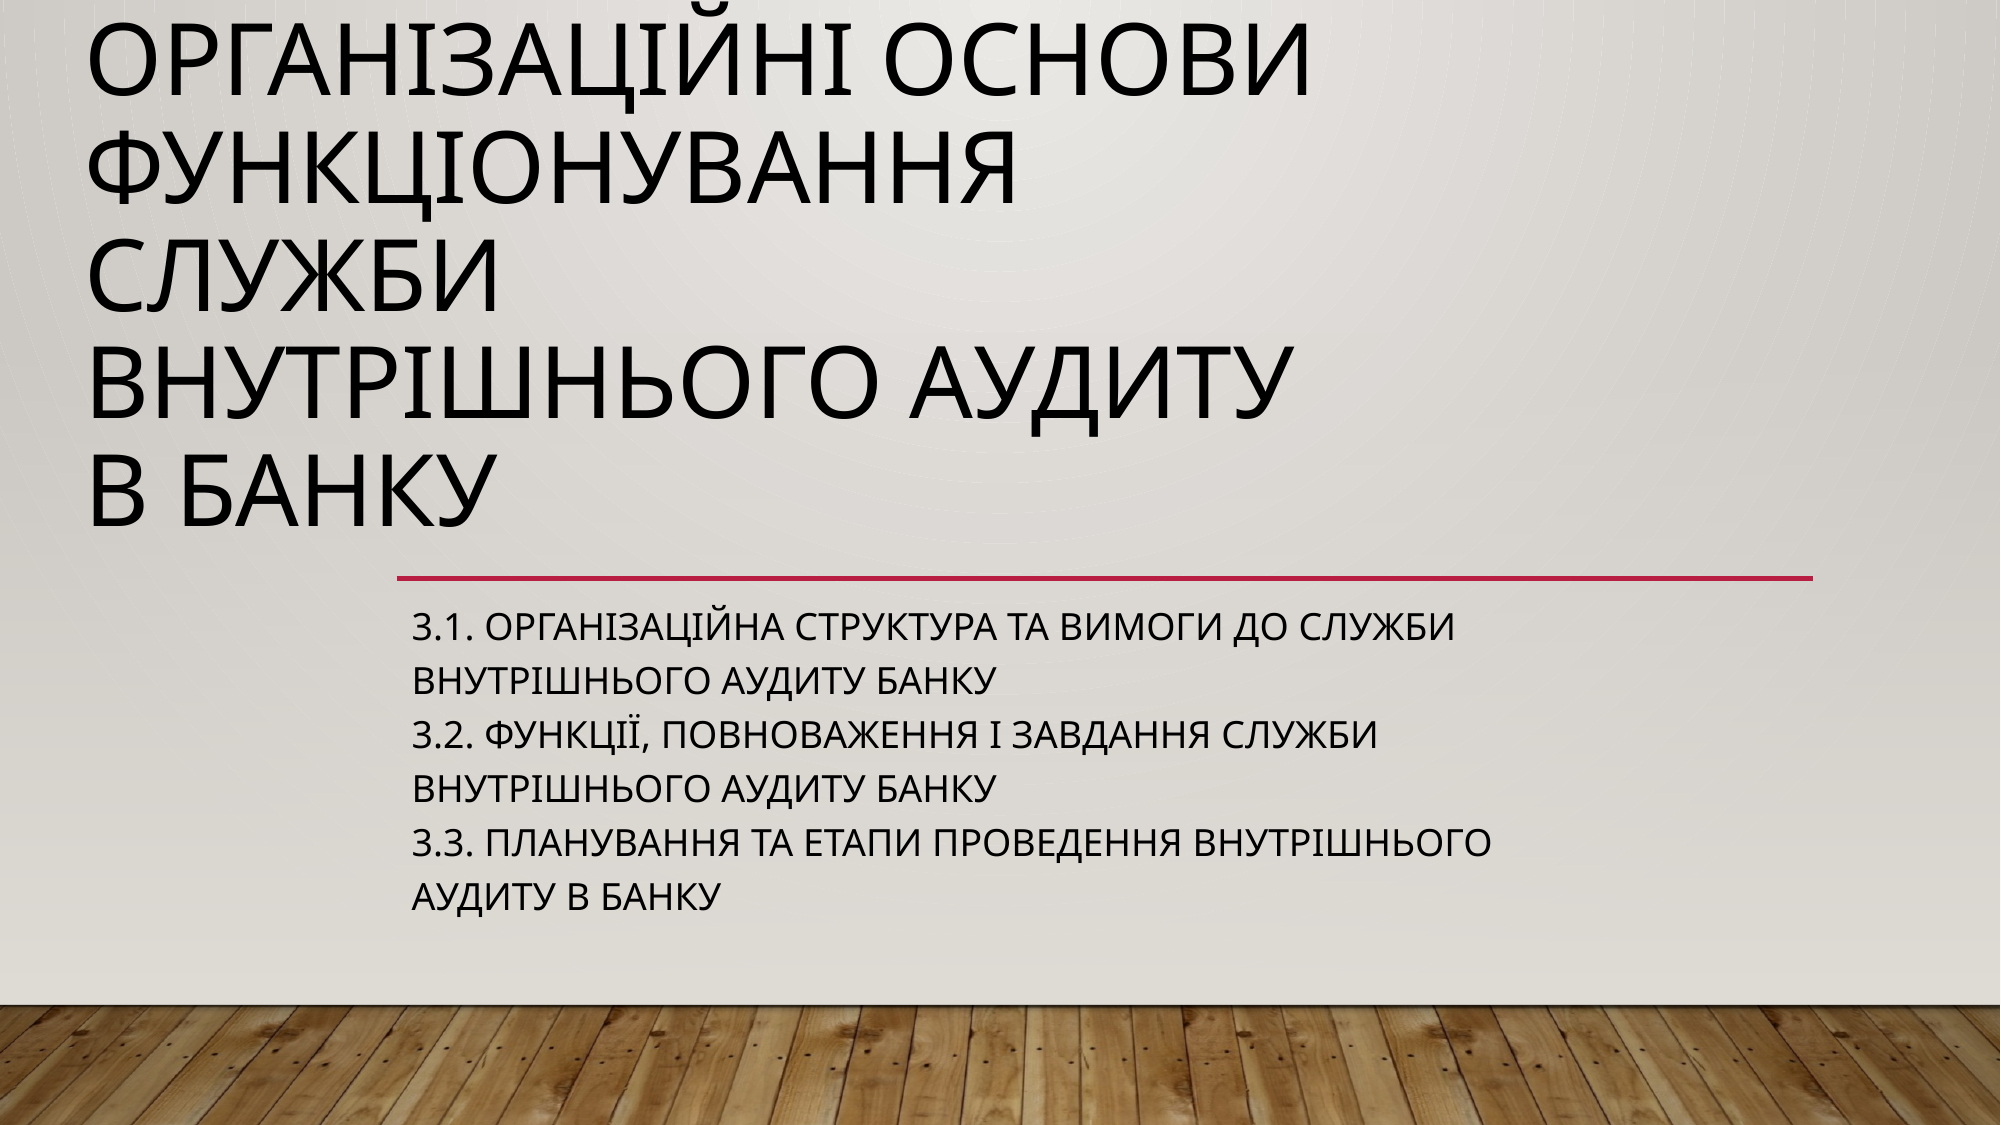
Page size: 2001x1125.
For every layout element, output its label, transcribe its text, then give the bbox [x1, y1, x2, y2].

picture [0, 1005, 2000, 1125]
title ОРГАНІЗАЦІЙНІ ОСНОВИ ФУНКЦІОНУВАННЯ СЛУЖБИ ВНУТРІШНЬОГО АУДИТУ В БАНКУ [69, 131, 1350, 549]
subtitle 3.1. Організаційна структура та вимоги до служби внутрішнього аудиту банку 3.2. Функції, повноваження і завдання служби внутрішнього аудиту банку 3.3. Планування та етапи проведення внутрішнього аудиту в банку [396, 579, 1814, 740]
